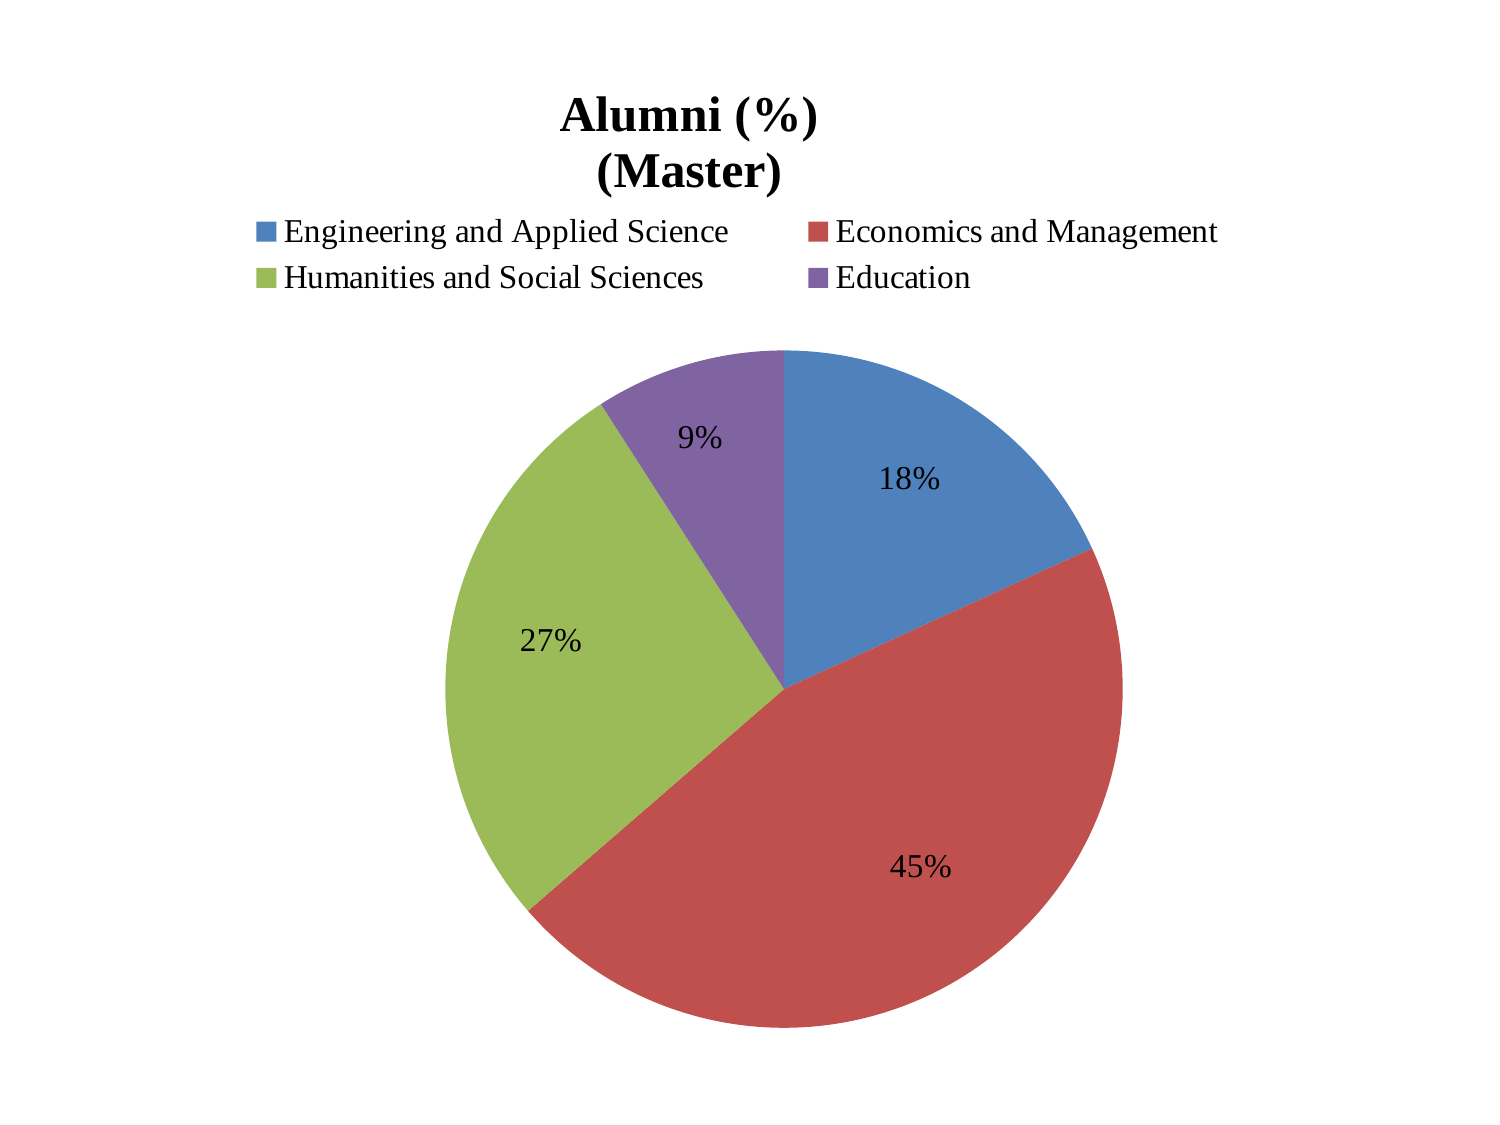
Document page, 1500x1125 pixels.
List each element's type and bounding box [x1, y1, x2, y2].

chart [74, 58, 1426, 1067]
